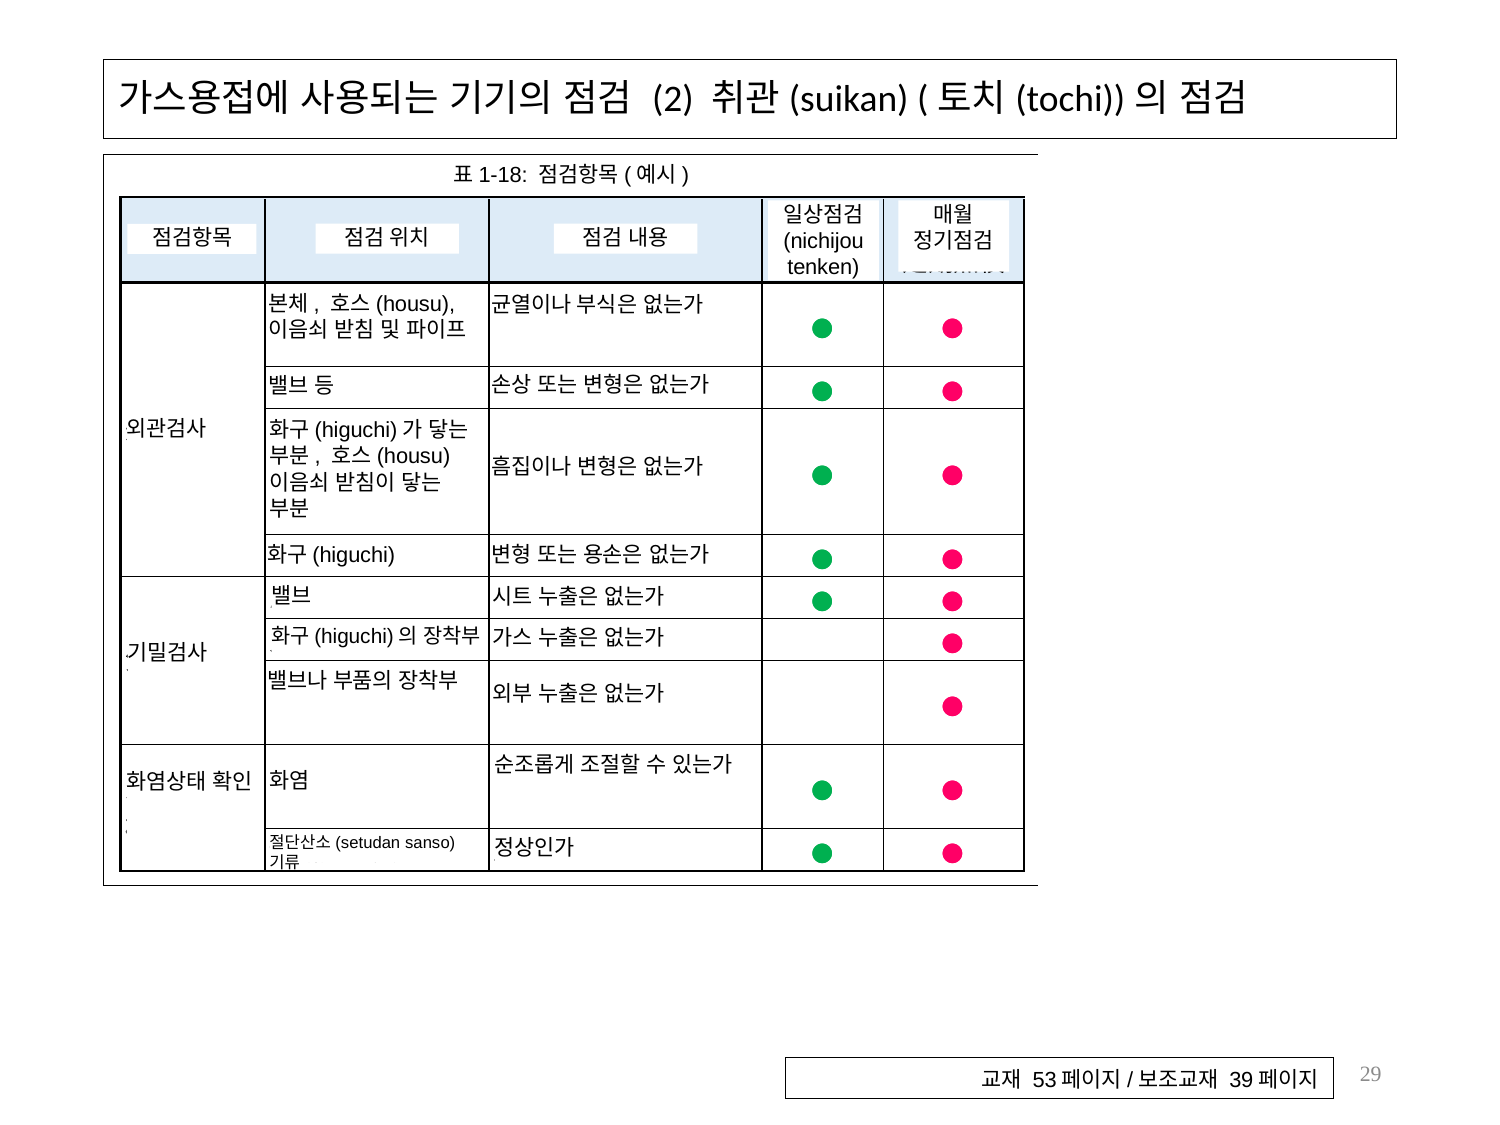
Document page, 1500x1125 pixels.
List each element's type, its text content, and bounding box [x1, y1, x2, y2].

title 가스용접에 사용되는 기기의 점검 (2) 취관(suikan) (토치(tochi))의 점검 [103, 59, 1397, 139]
text_box 교재 53페이지/보조교재 39페이지 [785, 1057, 1059, 1099]
picture [103, 154, 1040, 887]
slide_number 29 [1059, 1042, 1397, 1103]
